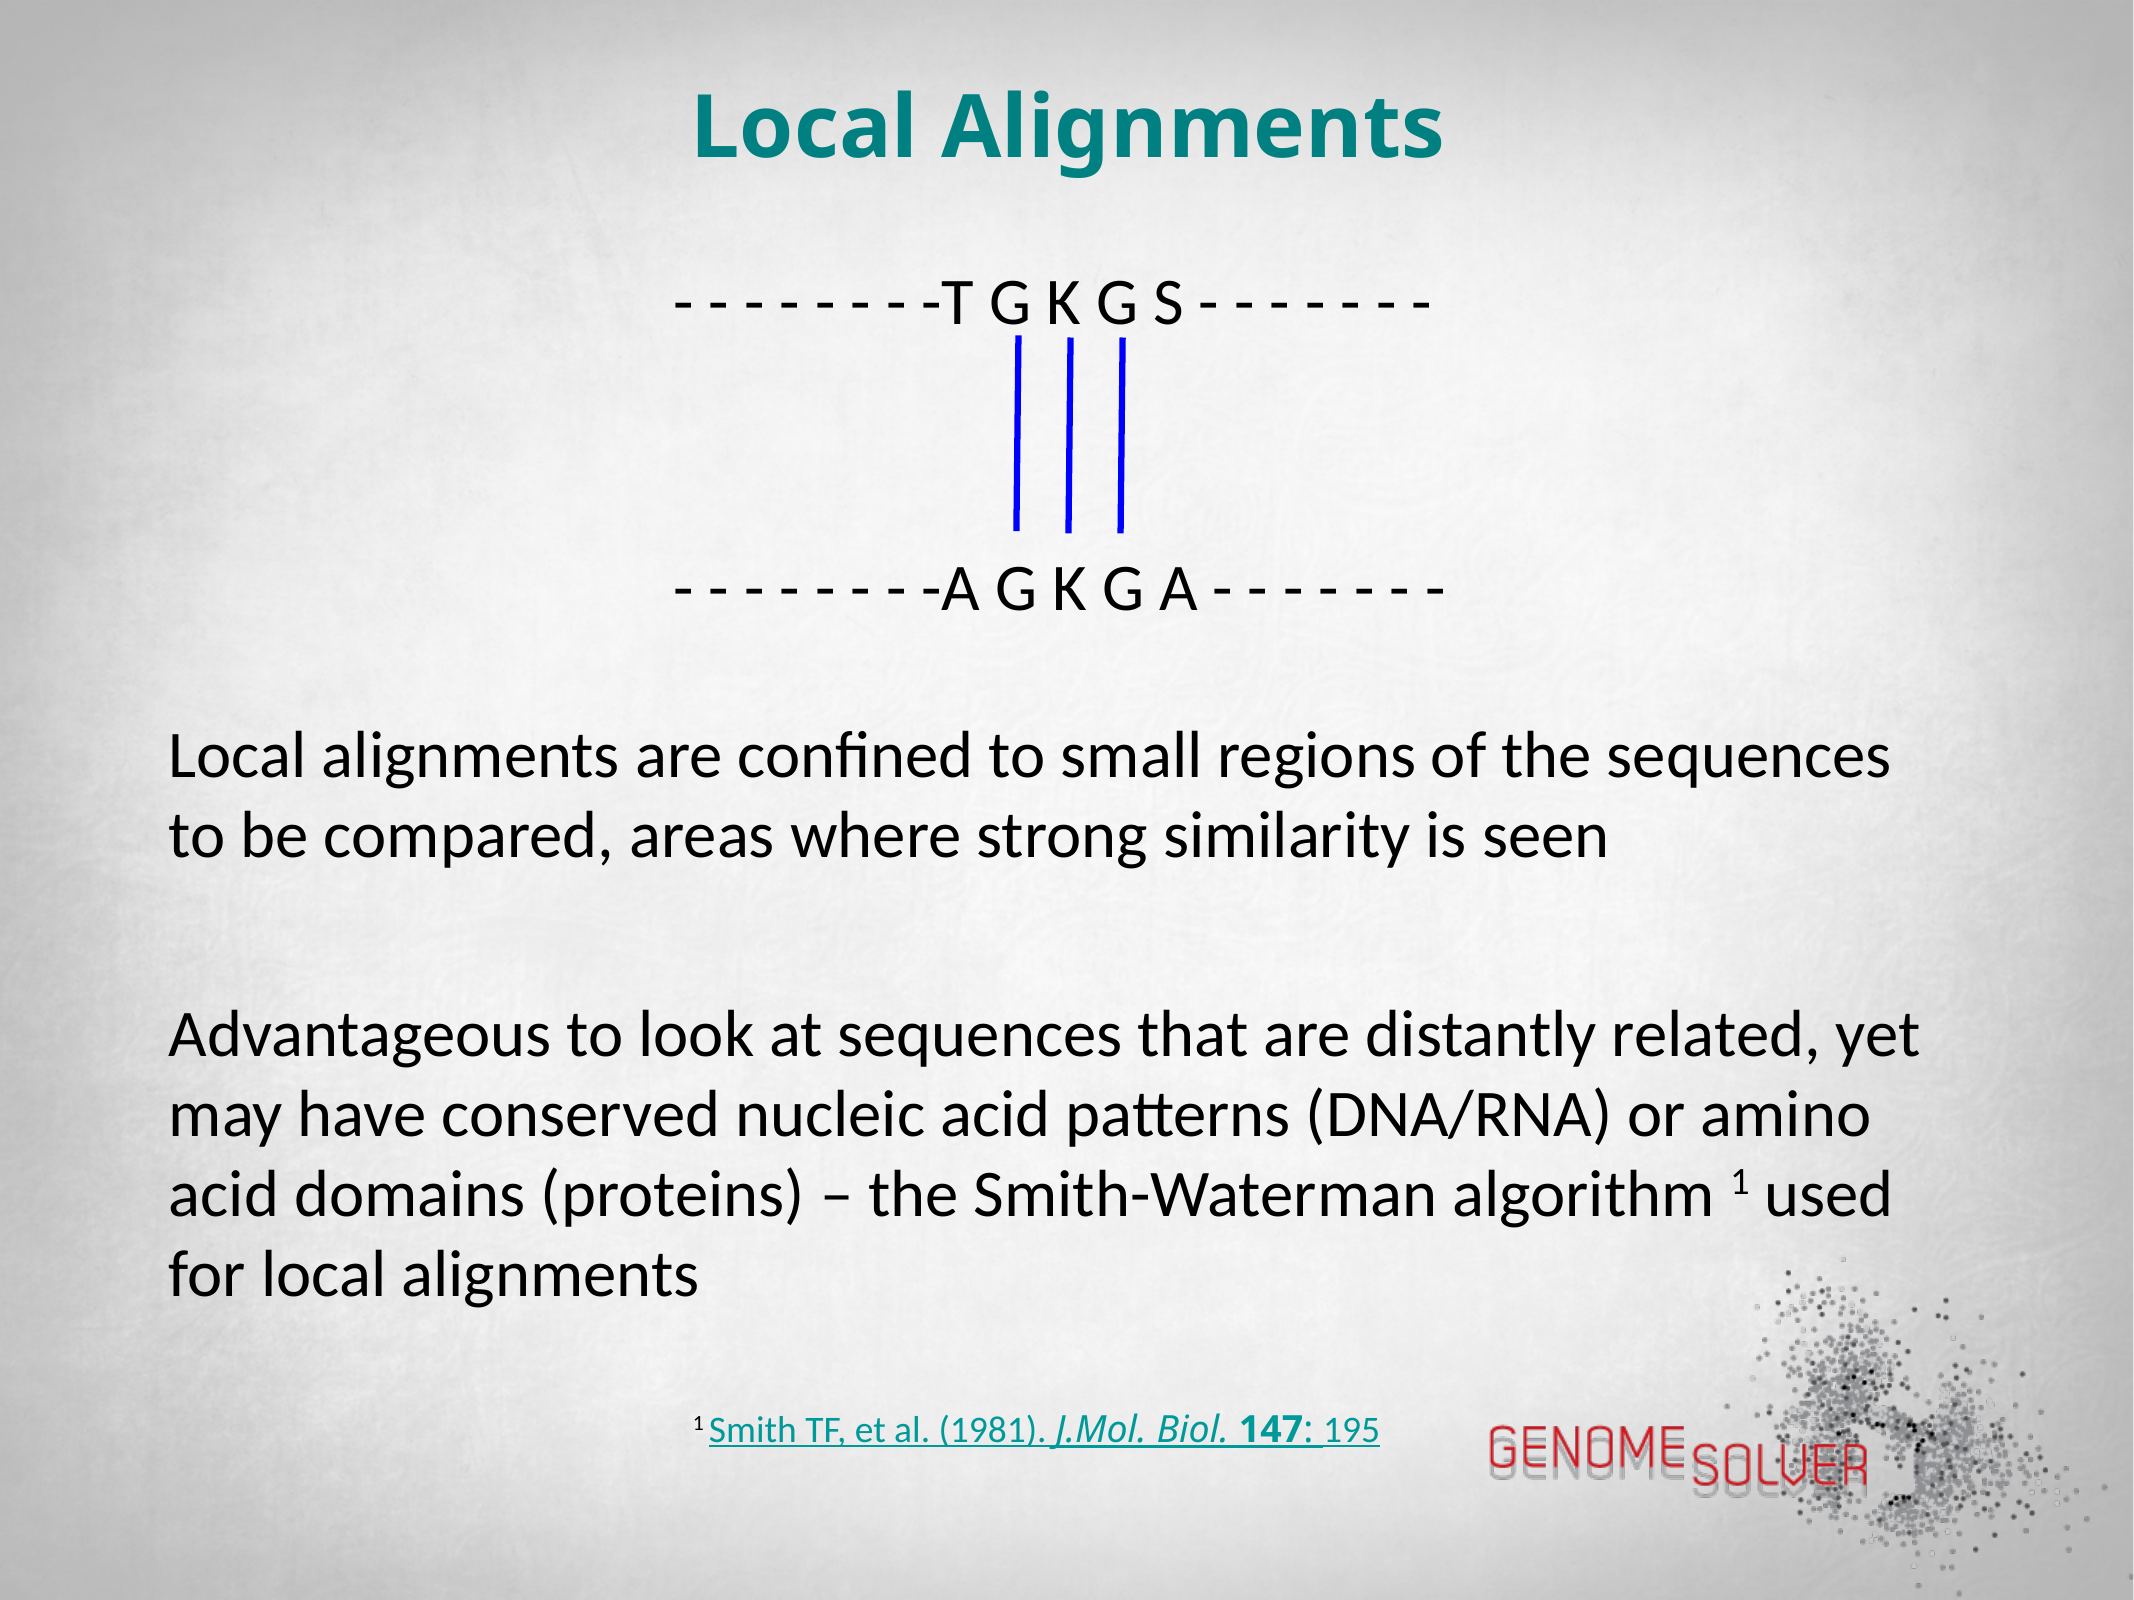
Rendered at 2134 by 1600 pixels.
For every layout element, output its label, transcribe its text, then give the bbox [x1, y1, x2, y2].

text_box Advantageous to look at sequences that are distantly related, yet may have conserved nucleic acid patterns (DNA/RNA) or amino acid domains (proteins) – the Smith-Waterman algorithm 1 used for local alignments [168, 989, 1965, 1313]
text_box Local Alignments [381, 63, 1755, 183]
text_box 1 Smith TF, et al. (1981). J.Mol. Biol. 147: 195 [585, 1398, 1483, 1462]
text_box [666, 258, 1455, 638]
picture [0, 0, 2134, 1600]
text_box Local alignments are confined to small regions of the sequences to be compared, areas where strong similarity is seen [168, 710, 1965, 886]
